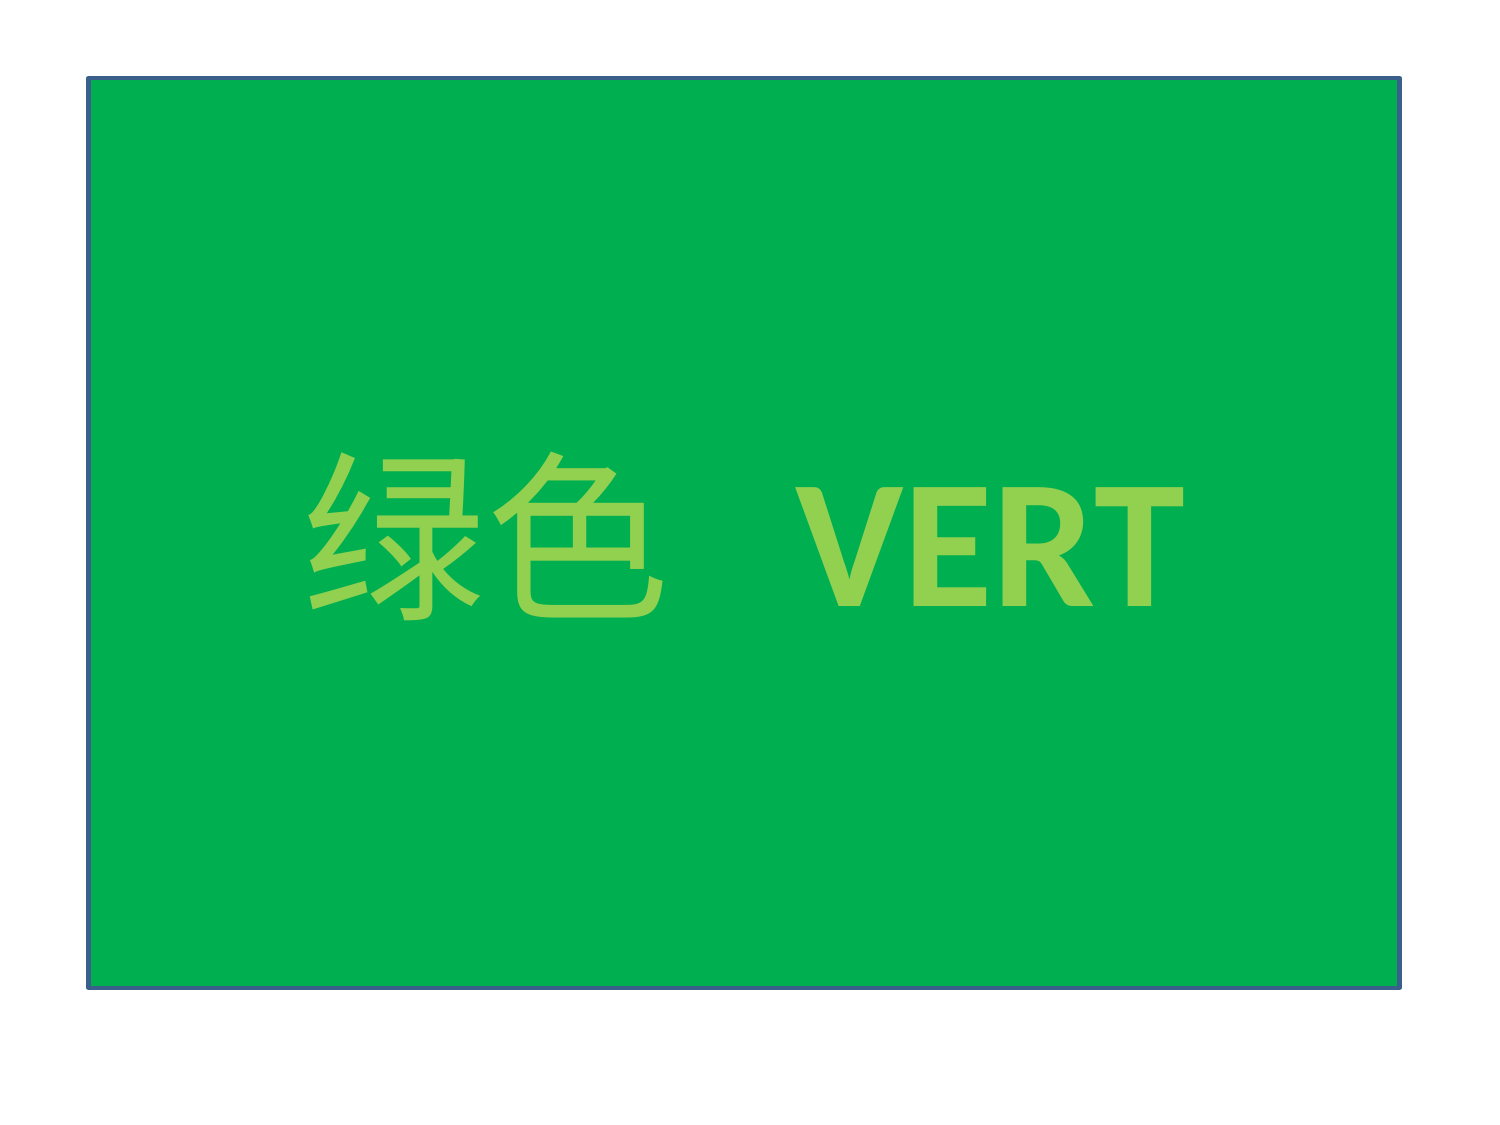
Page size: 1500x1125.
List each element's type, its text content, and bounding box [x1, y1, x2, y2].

text_box 绿色 VERT [86, 76, 1402, 990]
